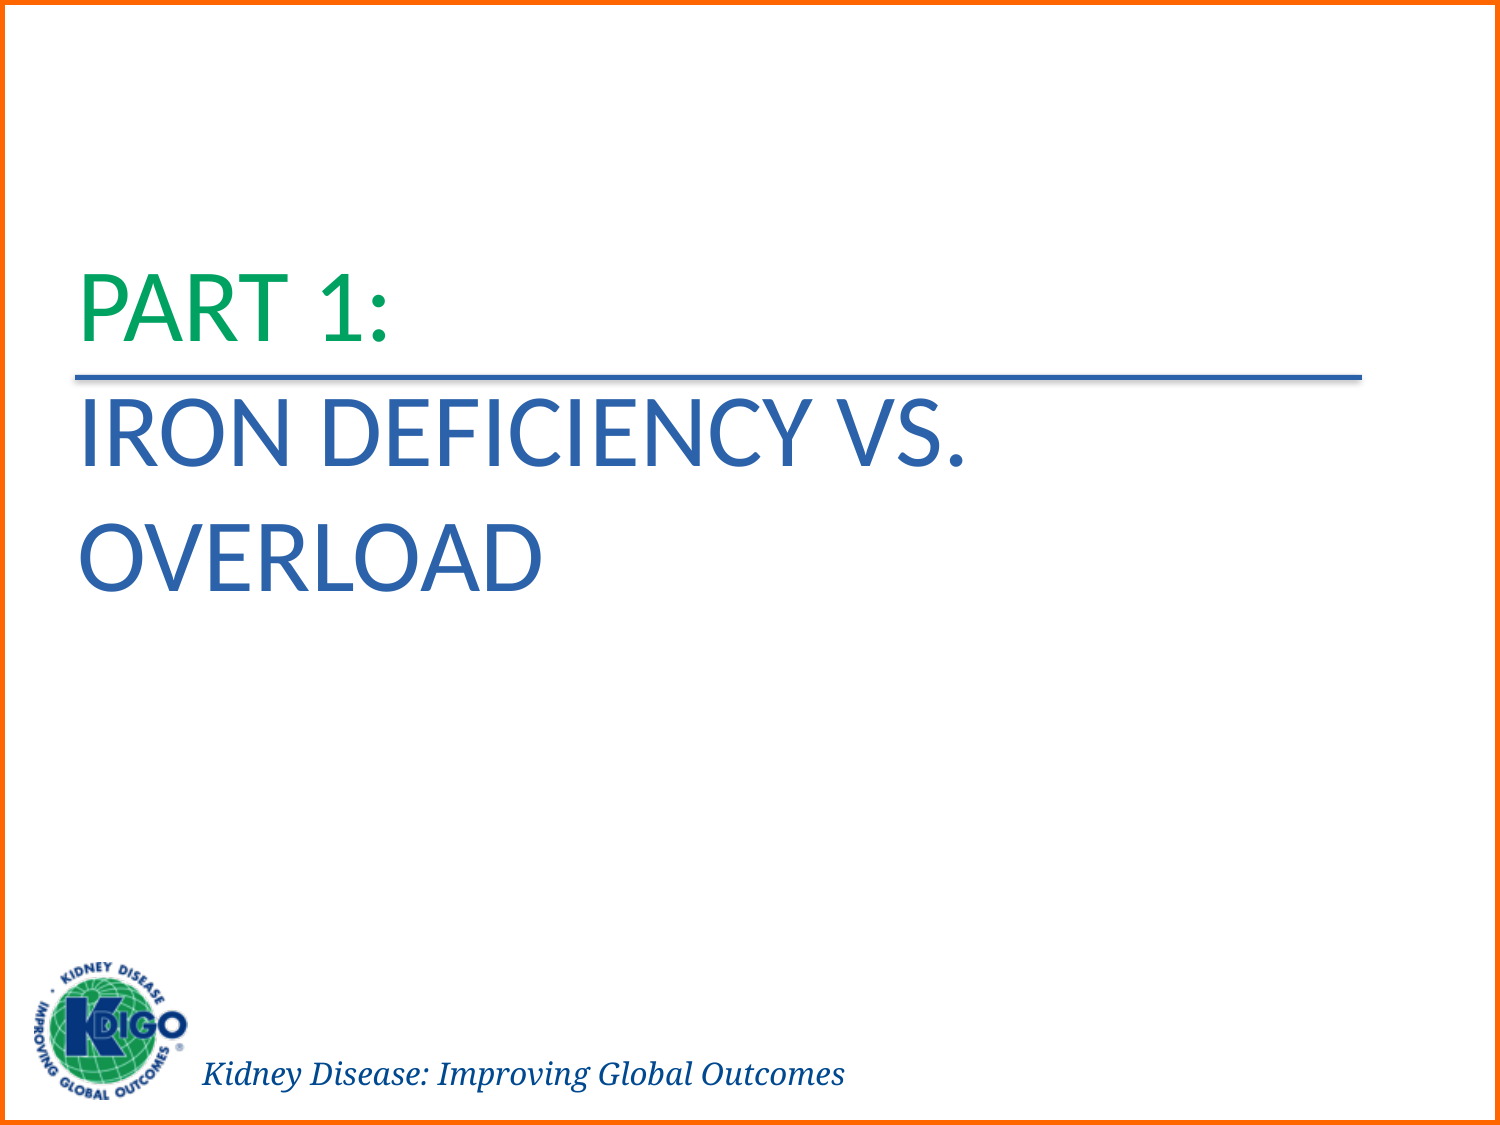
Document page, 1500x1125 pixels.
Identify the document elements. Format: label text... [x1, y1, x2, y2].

picture [34, 962, 188, 1100]
text_box Part 1: Iron Deficiency vs. Overload [62, 229, 1413, 620]
text_box [74, 374, 1363, 381]
